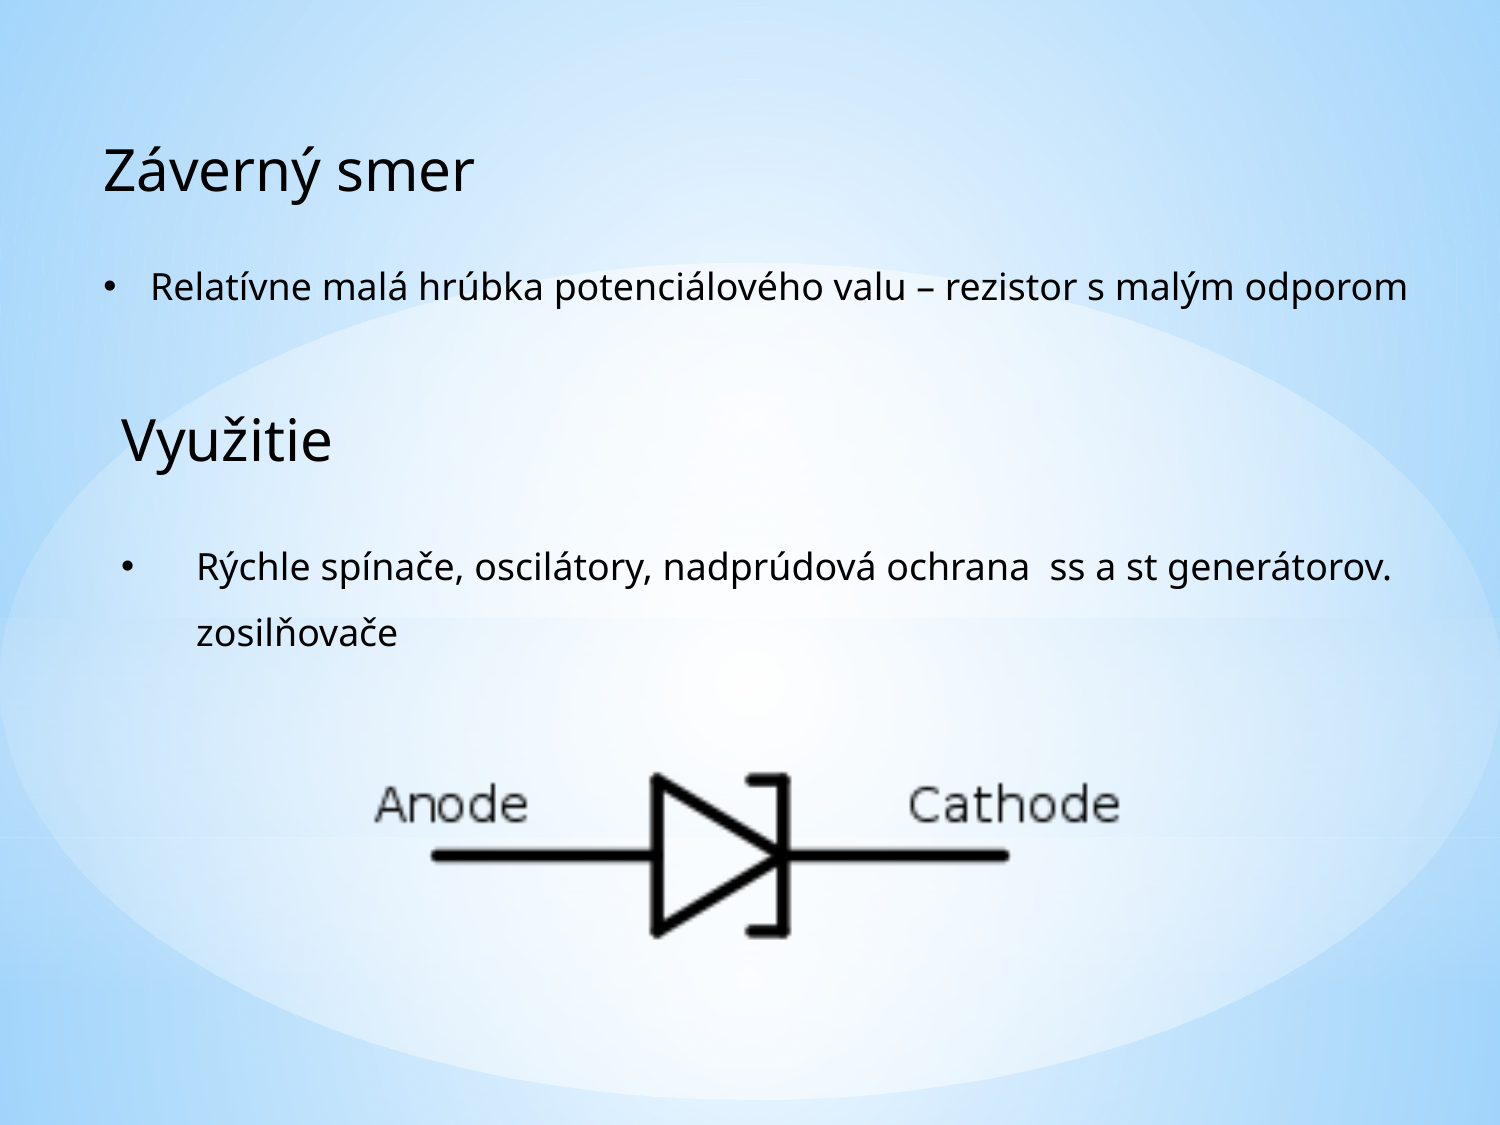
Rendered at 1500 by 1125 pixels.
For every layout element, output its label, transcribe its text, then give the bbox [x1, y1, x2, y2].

text_box Využitie Rýchle spínače, oscilátory, nadprúdová ochrana ss a st generátorov. zosilňovače [106, 395, 1418, 771]
picture [281, 668, 1162, 1046]
text_box Relatívne malá hrúbka potenciálového valu – rezistor s malým odporom [88, 255, 1436, 315]
text_box Záverný smer [88, 125, 1282, 211]
